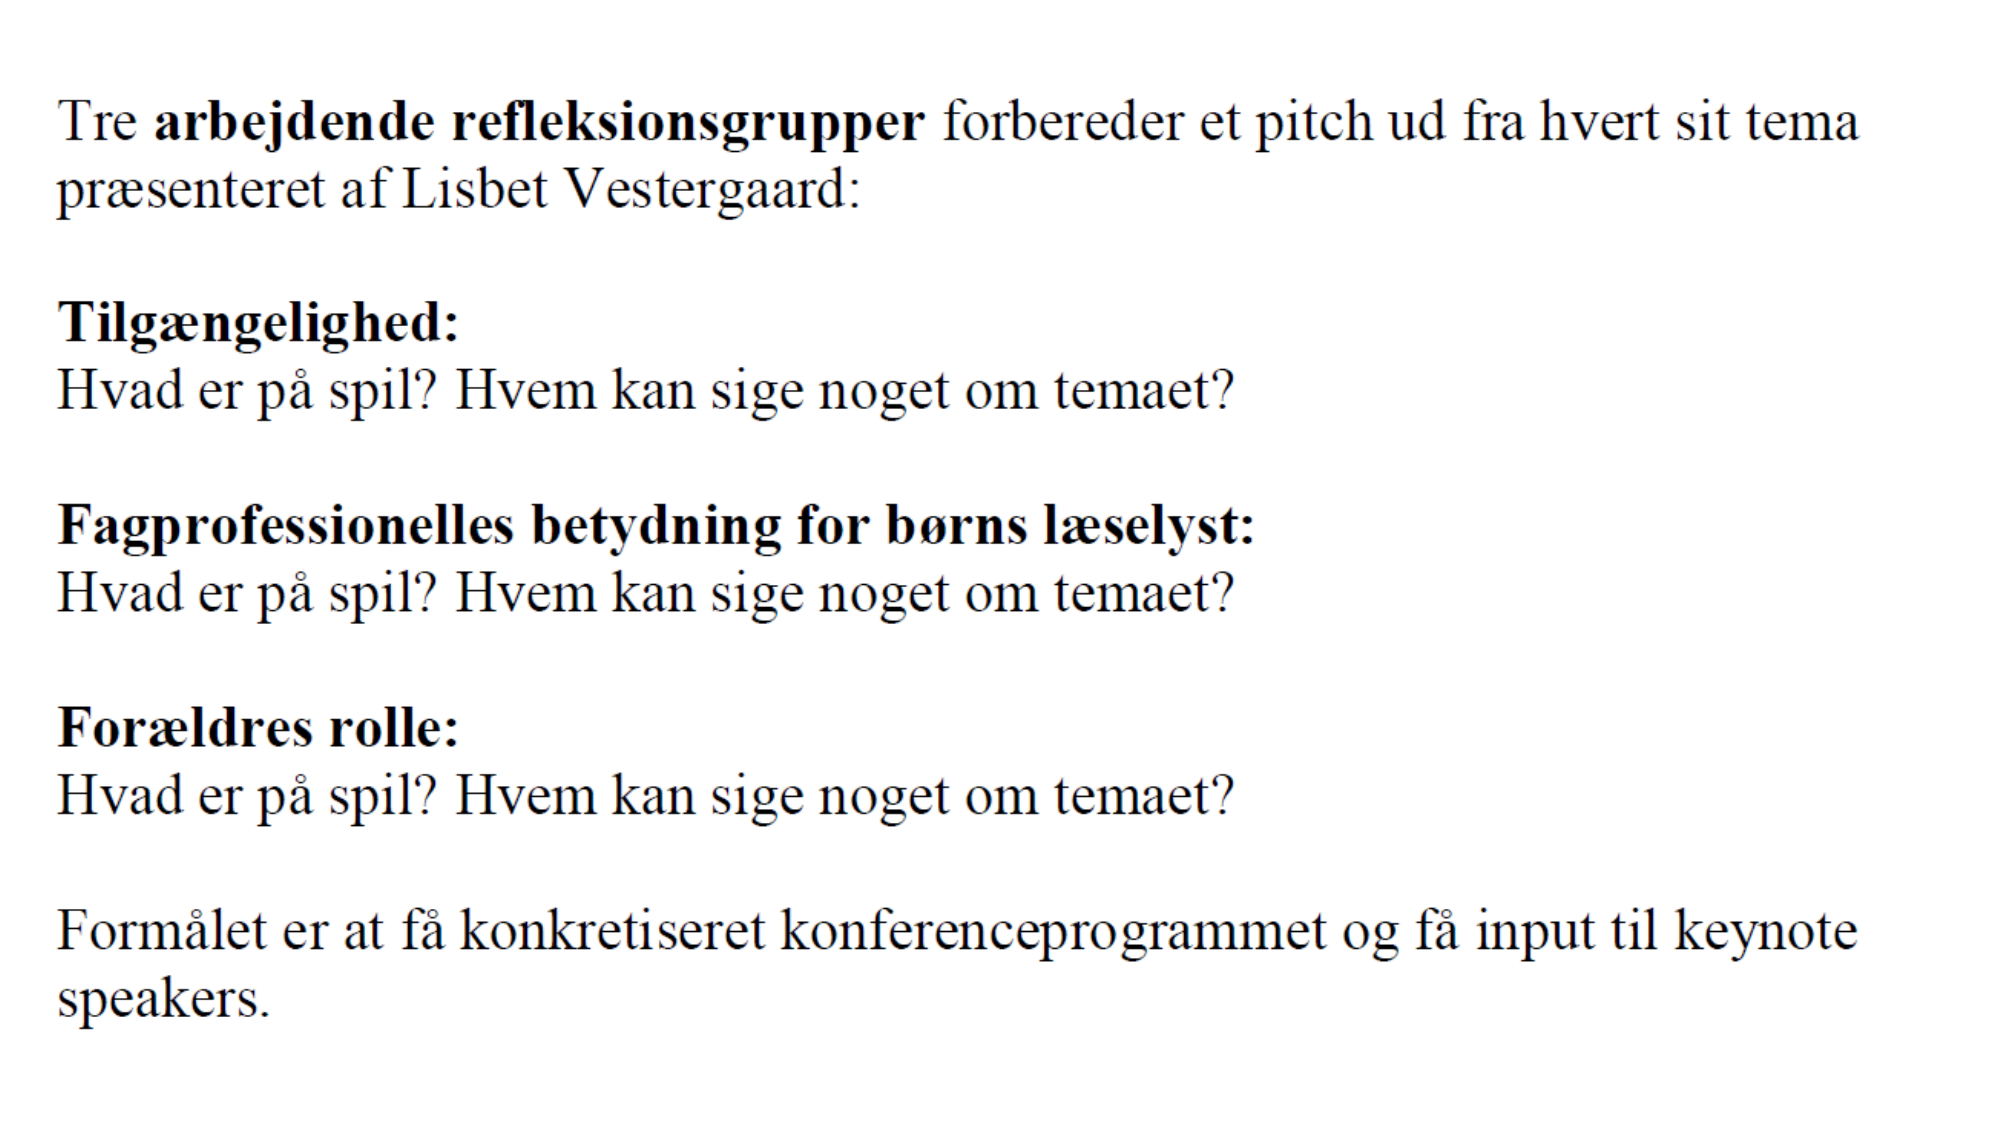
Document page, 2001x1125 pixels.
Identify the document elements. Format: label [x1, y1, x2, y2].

picture [0, 65, 2000, 1060]
